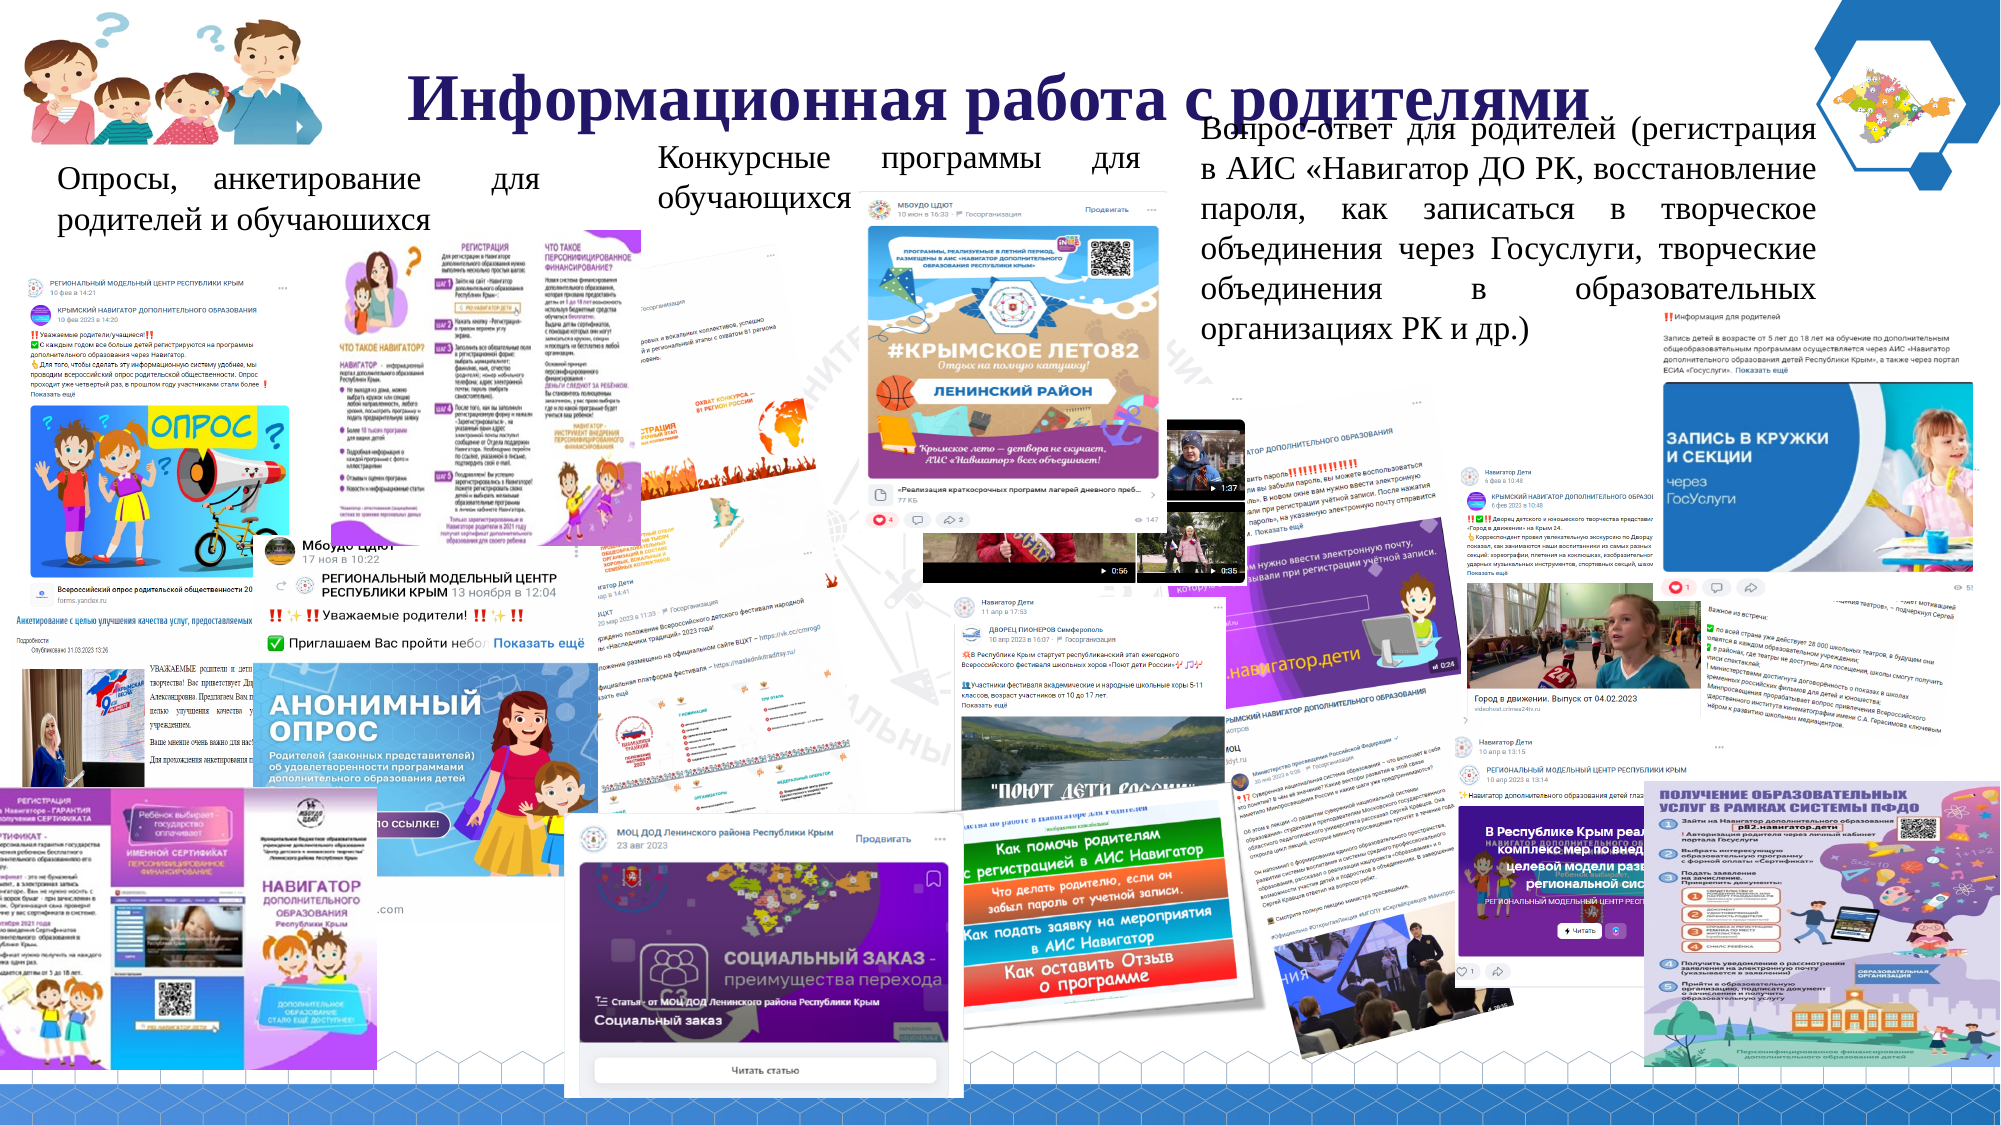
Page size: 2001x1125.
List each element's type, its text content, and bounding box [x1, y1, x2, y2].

text_box Вопрос-ответ для родителей (регистрация в АИС «Навигатор ДО РК, восстановление пароля, как записаться в творческое объединения через Госуслуги, творческие объединения в образовательных организациях РК и др.) [1185, 98, 1833, 354]
picture [0, 0, 2001, 1125]
text_box Информационная работа с родителями [137, 55, 1863, 186]
text_box Опросы, анкетирование для родителей и обучающихся [42, 150, 556, 244]
text_box Конкурсные программы для обучающихся [642, 127, 1156, 223]
